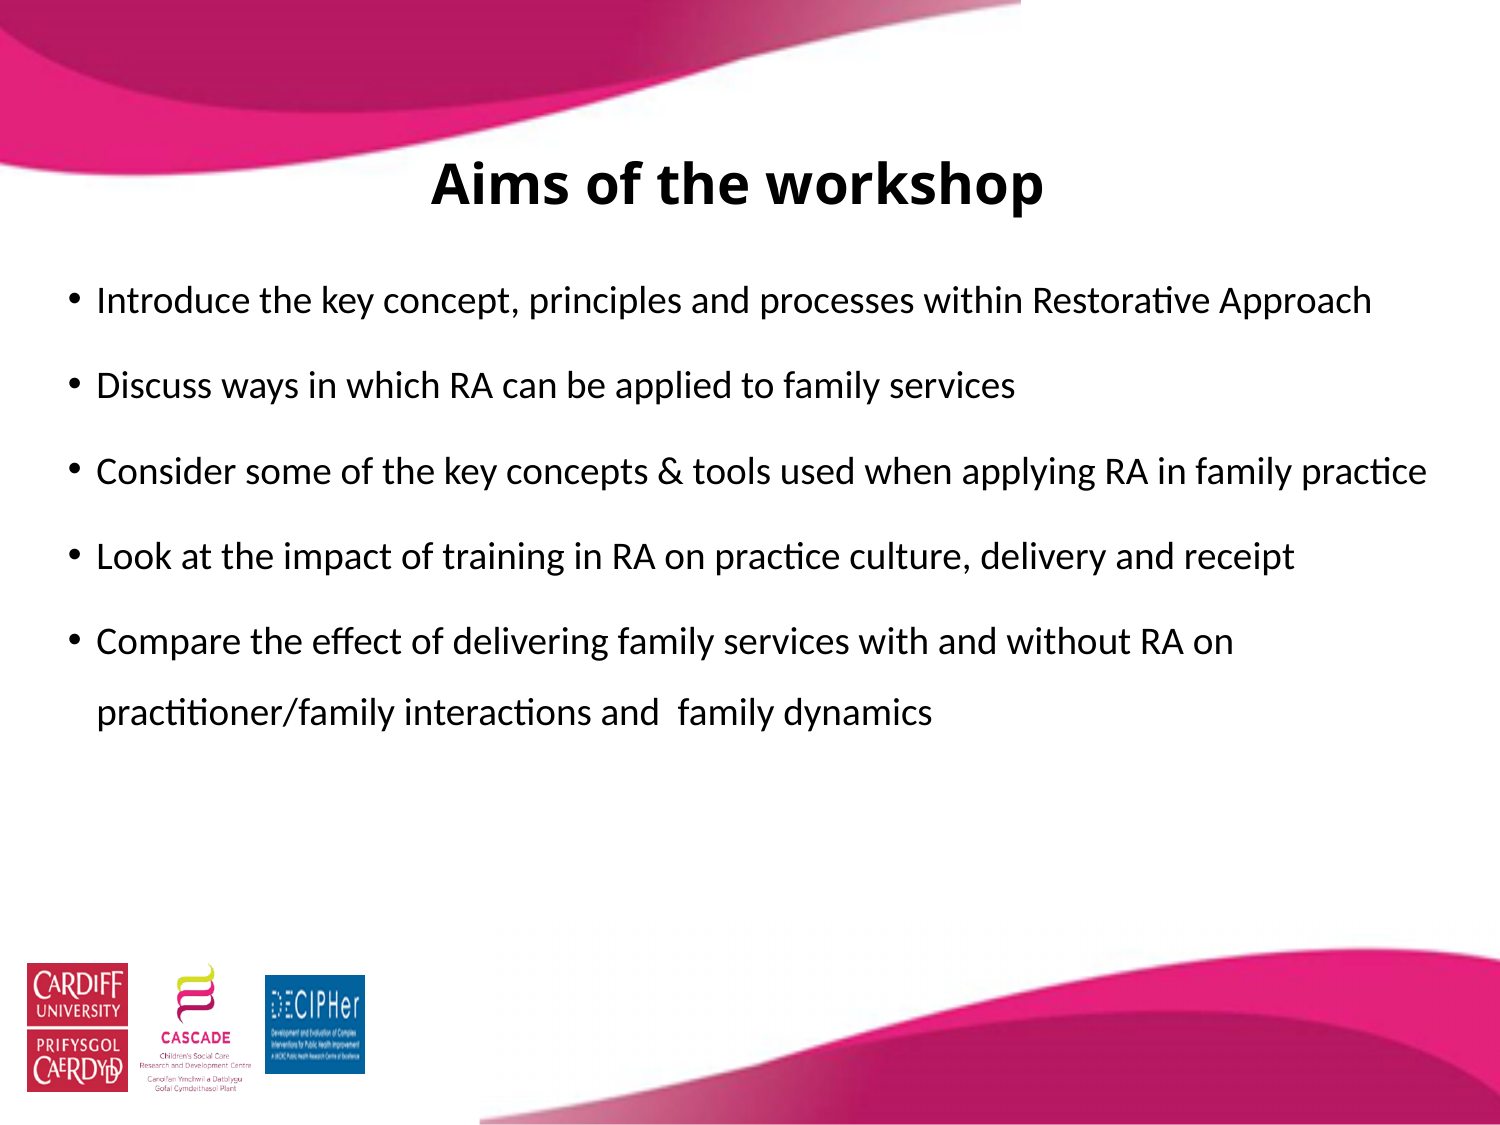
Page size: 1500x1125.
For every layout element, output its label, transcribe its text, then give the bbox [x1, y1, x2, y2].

list Introduce the key concept, principles and processes within Restorative Approach Discuss ways in which RA can be applied to family services Consider some of the key concepts & tools used when applying RA in family practice Look at the impact of training in RA on practice culture, delivery and receipt Compare the effect of delivering family services with and without RA on practitioner/family interactions and family dynamics [53, 243, 1469, 779]
picture [140, 963, 251, 1092]
title Aims of the workshop [30, 149, 1447, 244]
picture [265, 975, 365, 1074]
picture [27, 963, 128, 1092]
picture [481, 920, 1500, 1124]
picture [0, 0, 1021, 207]
